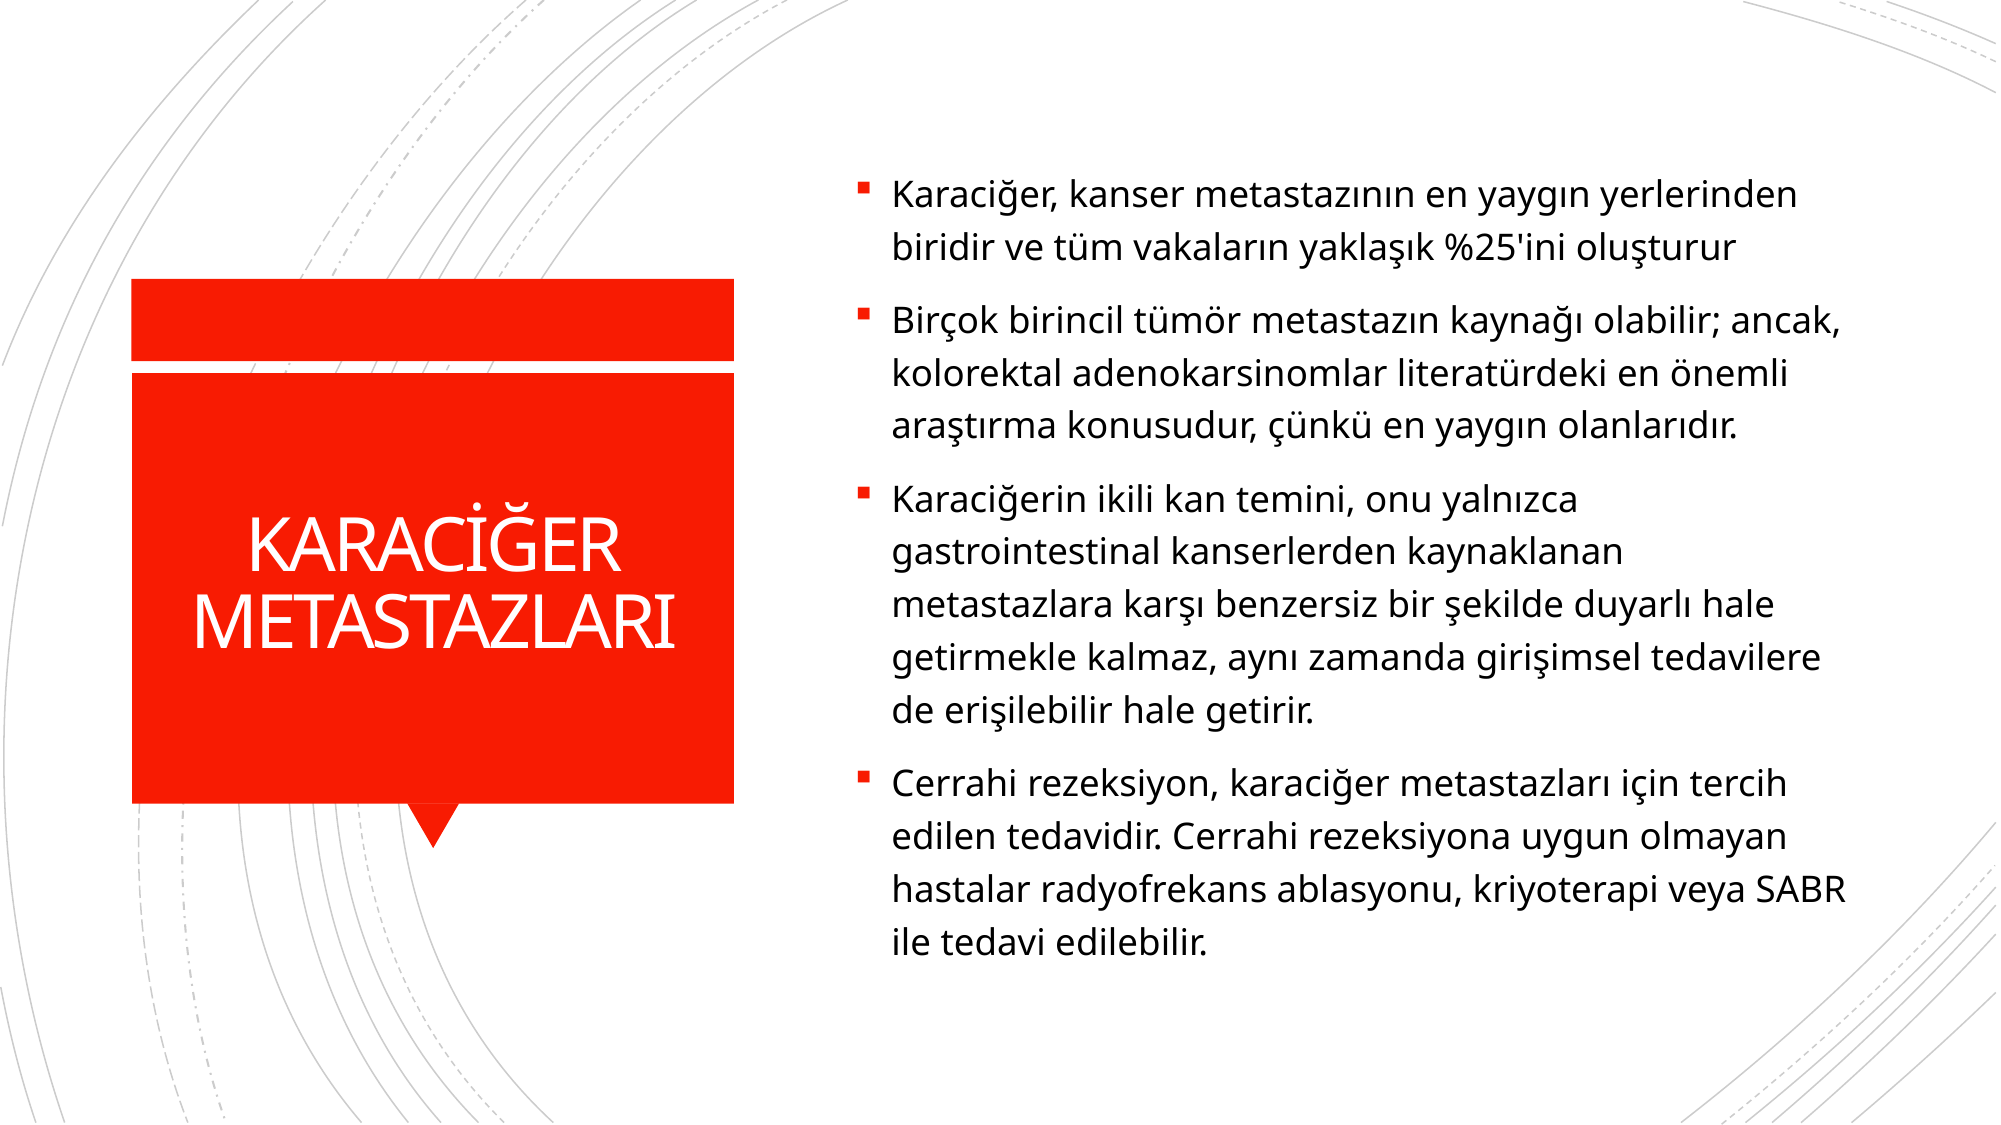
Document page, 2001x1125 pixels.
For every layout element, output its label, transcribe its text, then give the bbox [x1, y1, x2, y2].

title KARACİĞER METASTAZLARI [145, 385, 720, 789]
list Karaciğer, kanser metastazının en yaygın yerlerinden biridir ve tüm vakaların yaklaşık %25'ini oluşturur Birçok birincil tümör metastazın kaynağı olabilir; ancak, kolorektal adenokarsinomlar literatürdeki en önemli araştırma konusudur, çünkü en yaygın olanlarıdır. Karaciğerin ikili kan temini, onu yalnızca gastrointestinal kanserlerden kaynaklanan metastazlara karşı benzersiz bir şekilde duyarlı hale getirmekle kalmaz, aynı zamanda girişimsel tedavilere de erişilebilir hale getirir. Cerrahi rezeksiyon, karaciğer metastazları için tercih edilen tedavidir. Cerrahi rezeksiyona uygun olmayan hastalar radyofrekans ablasyonu, kriyoterapi veya SABR ile tedavi edilebilir. [839, 131, 1871, 993]
